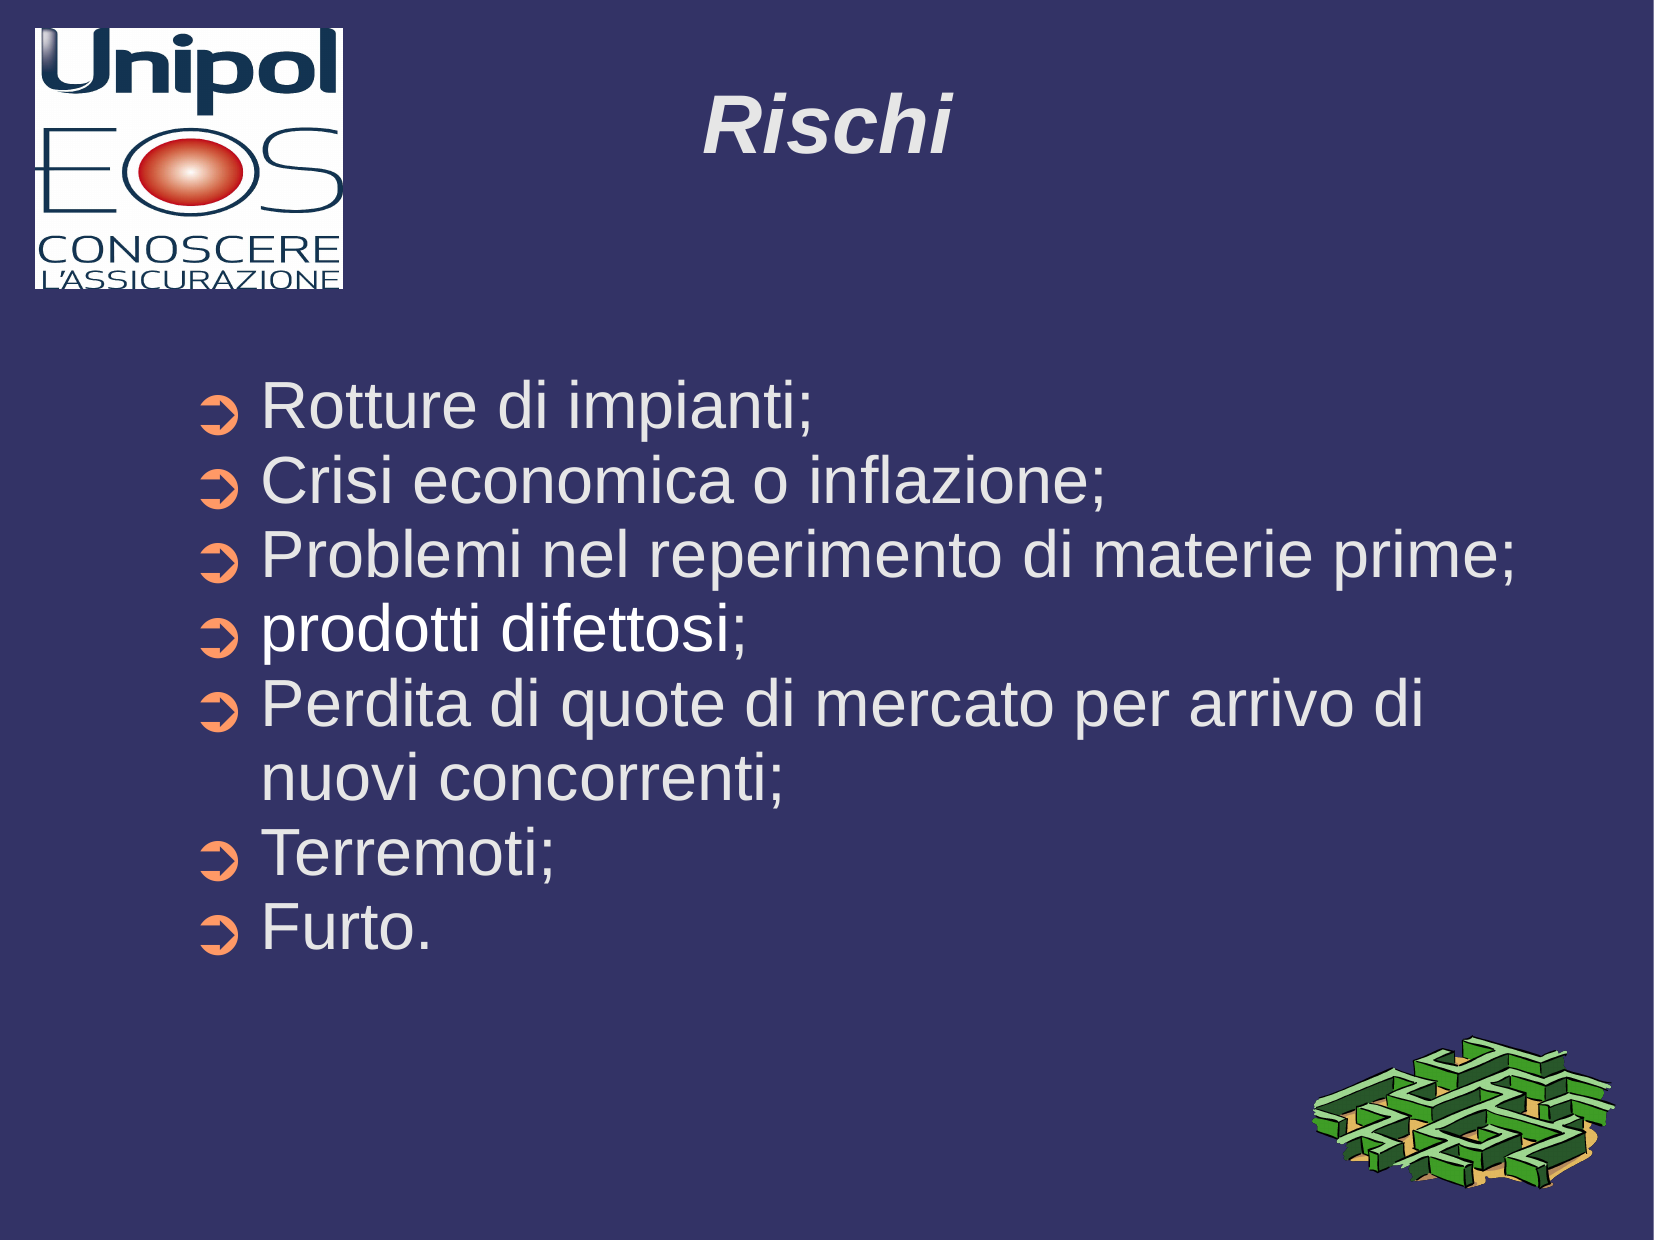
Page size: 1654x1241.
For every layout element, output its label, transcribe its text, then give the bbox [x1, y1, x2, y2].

picture [1302, 1025, 1625, 1199]
title Rischi [121, 19, 1534, 227]
picture [35, 28, 343, 289]
list Rotture di impianti; Crisi economica o inflazione; Problemi nel reperimento di materie prime; prodotti difettosi; Perdita di quote di mercato per arrivo di nuovi concorrenti; Terremoti; Furto. [178, 364, 1570, 1147]
